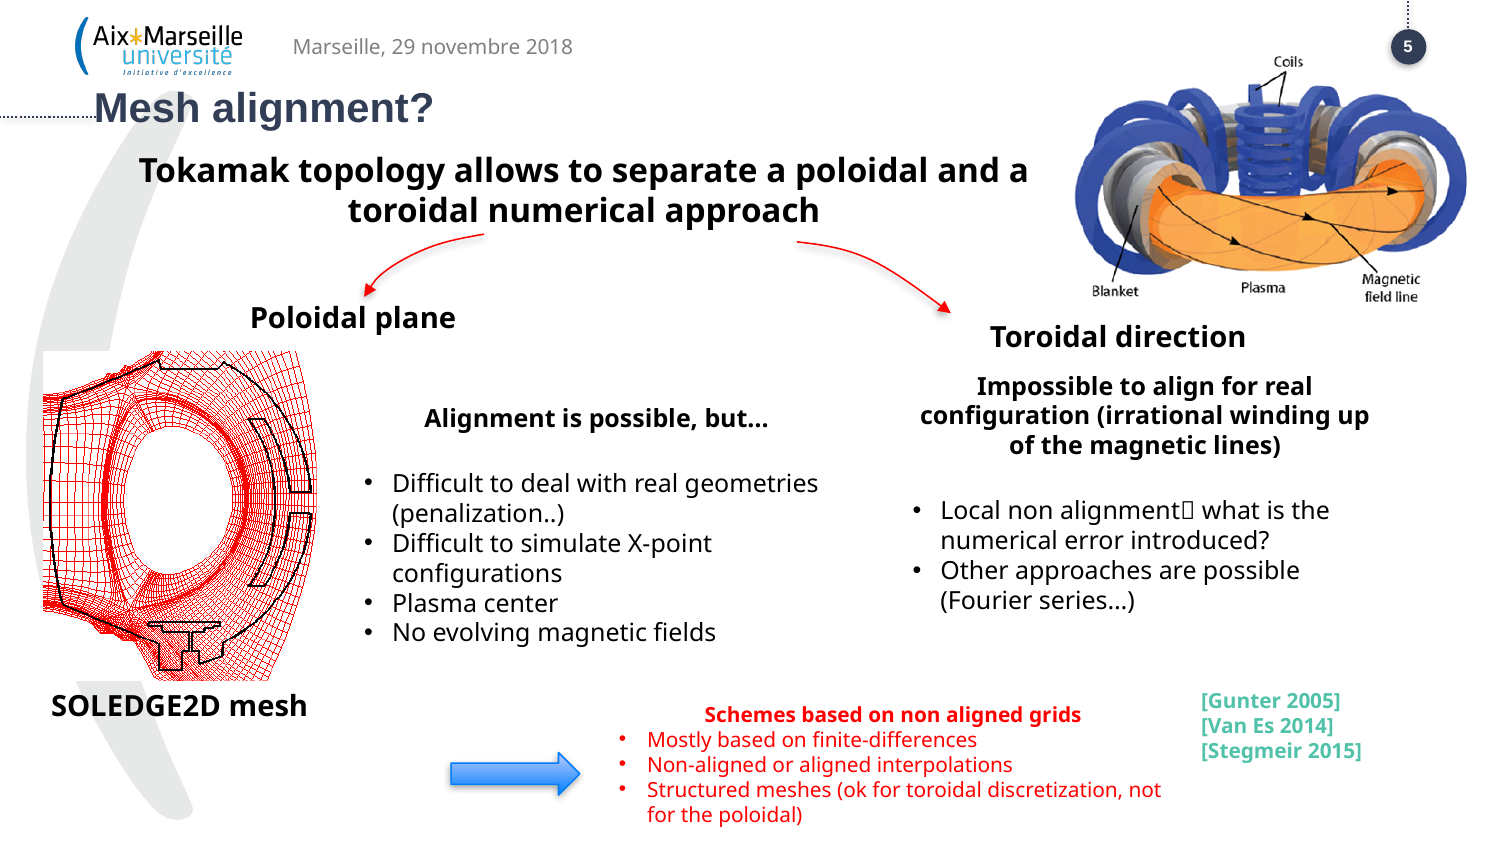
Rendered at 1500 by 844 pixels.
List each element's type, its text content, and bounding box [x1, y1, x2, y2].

text_box SOLEDGE2D mesh [22, 687, 338, 723]
text_box [Gunter 2005] [Van Es 2014] [Stegmeir 2015] [1201, 687, 1418, 763]
text_box Schemes based on non aligned grids Mostly based on finite-differences Non-aligned or aligned interpolations Structured meshes (ok for toroidal discretization, not for the poloidal) [619, 701, 1167, 827]
text_box Poloidal plane [222, 299, 484, 335]
text_box Tokamak topology allows to separate a poloidal and a toroidal numerical approach [125, 148, 1043, 229]
text_box Toroidal direction [950, 318, 1286, 354]
slide_number 5 [1370, 36, 1446, 45]
picture [43, 350, 317, 681]
title Mesh alignment? [94, 80, 1059, 160]
text_box Impossible to align for real configuration (irrational winding up of the magnetic lines) Local non alignment what is the numerical error introduced? Other approaches are possible (Fourier series…) [912, 369, 1378, 650]
picture [75, 17, 242, 75]
text_box [796, 241, 951, 314]
picture [1064, 46, 1476, 314]
footer Marseille, 29 novembre 2018 [277, 21, 1371, 71]
text_box Alignment is possible, but… Difficult to deal with real geometries (penalization..) Difficult to simulate X-point configurations Plasma center No evolving magnetic fields [364, 402, 830, 647]
text_box [364, 233, 485, 297]
text_box [450, 751, 581, 796]
